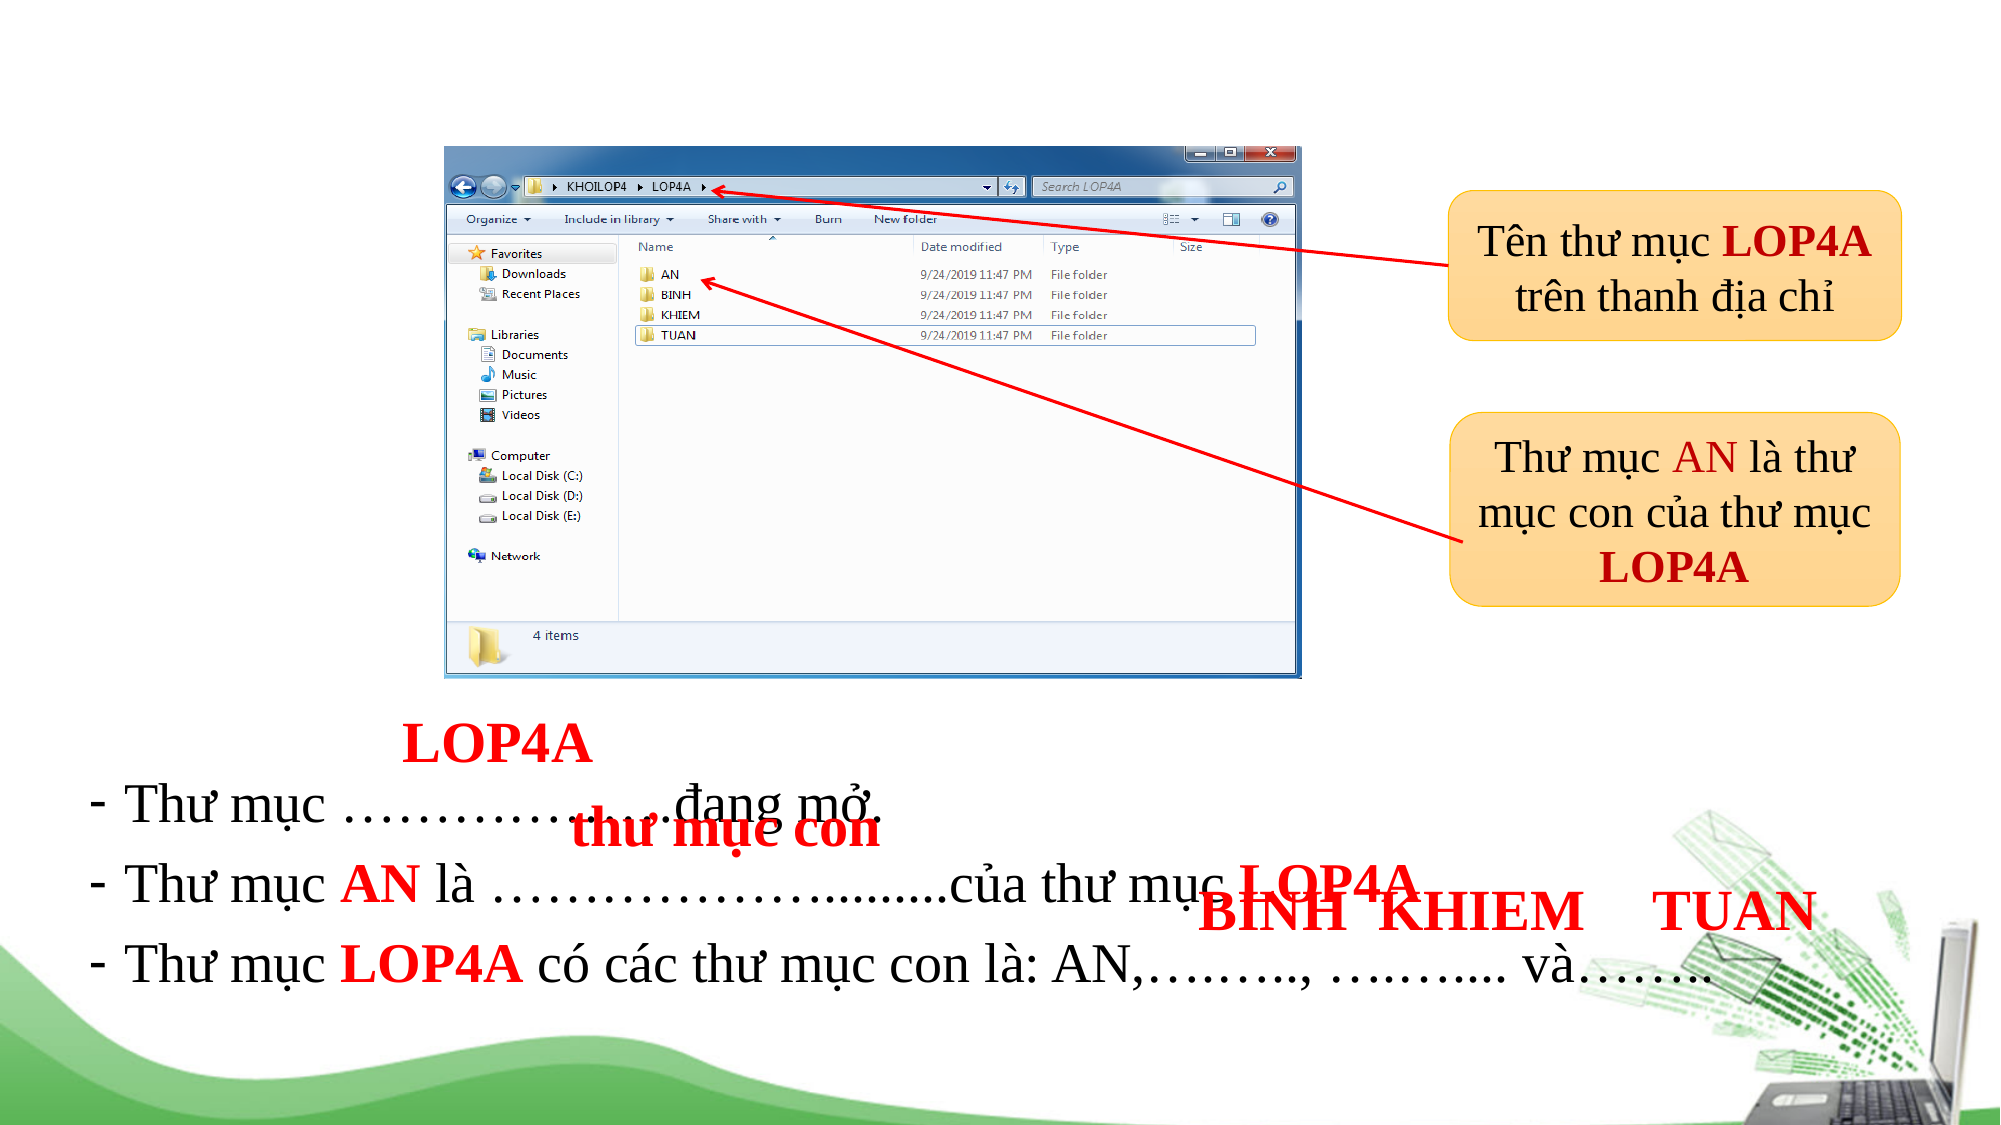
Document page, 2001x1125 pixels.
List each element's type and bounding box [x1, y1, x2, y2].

text_box [710, 190, 1449, 266]
picture [0, 0, 2000, 1125]
text_box [700, 279, 1463, 543]
